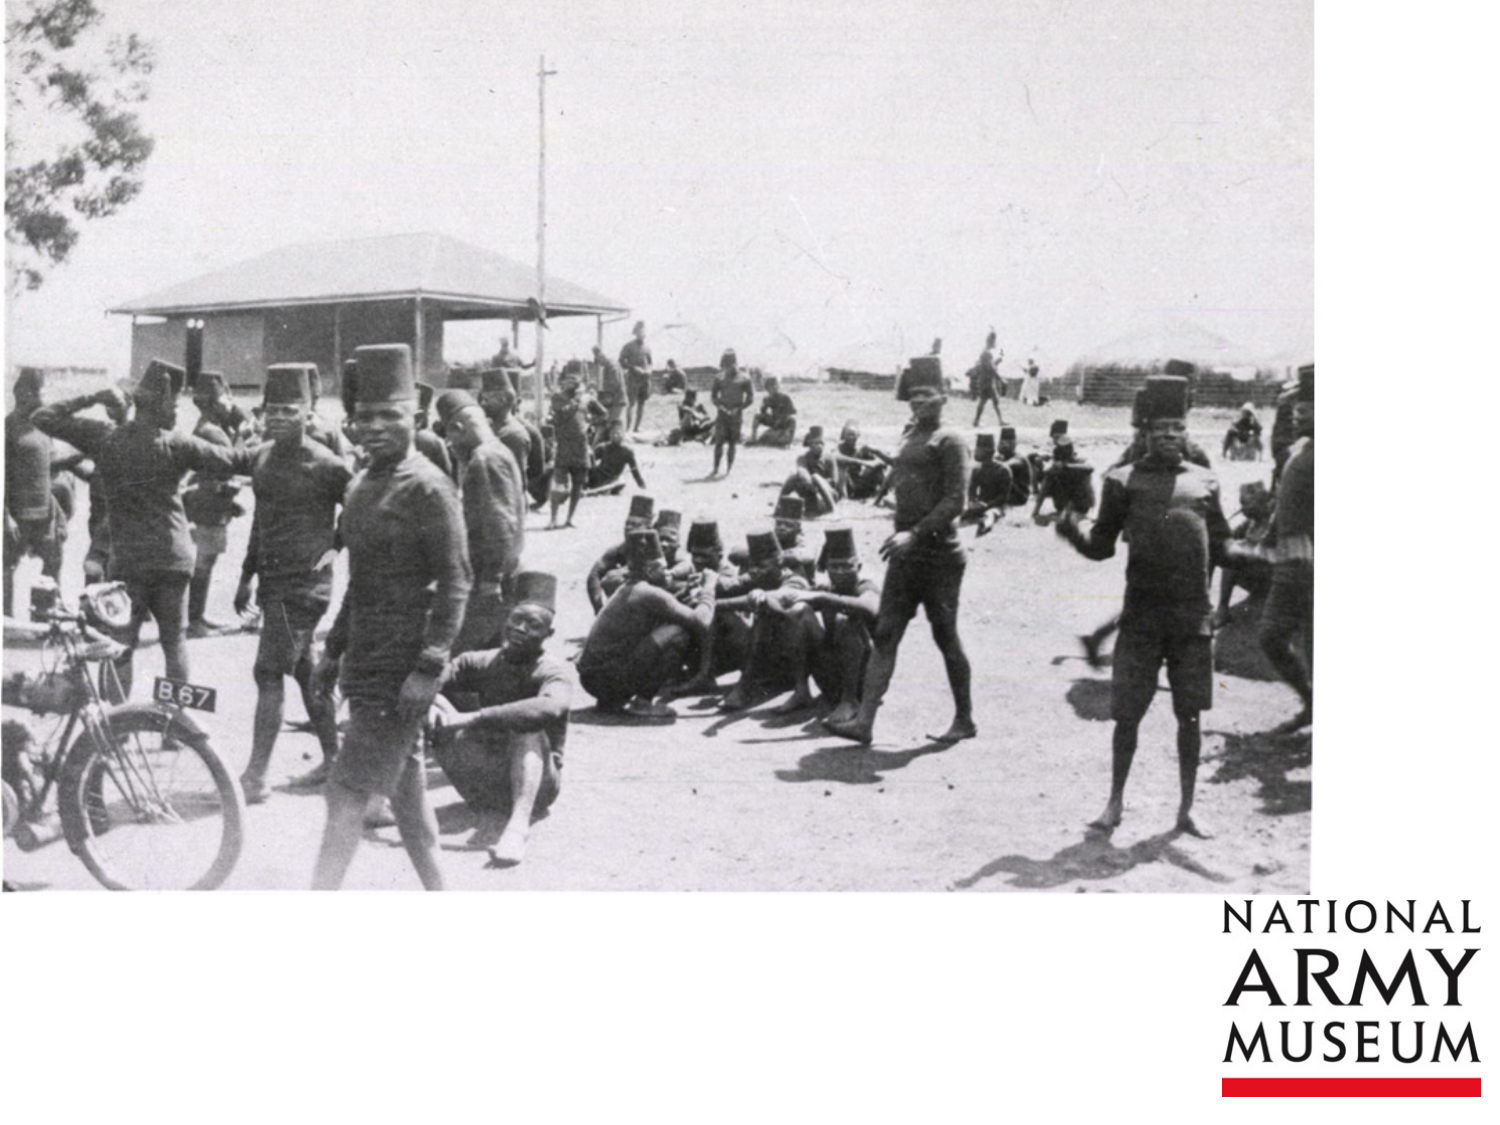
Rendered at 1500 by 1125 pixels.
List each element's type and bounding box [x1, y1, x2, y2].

picture [0, 0, 1315, 895]
picture [1222, 900, 1481, 1097]
